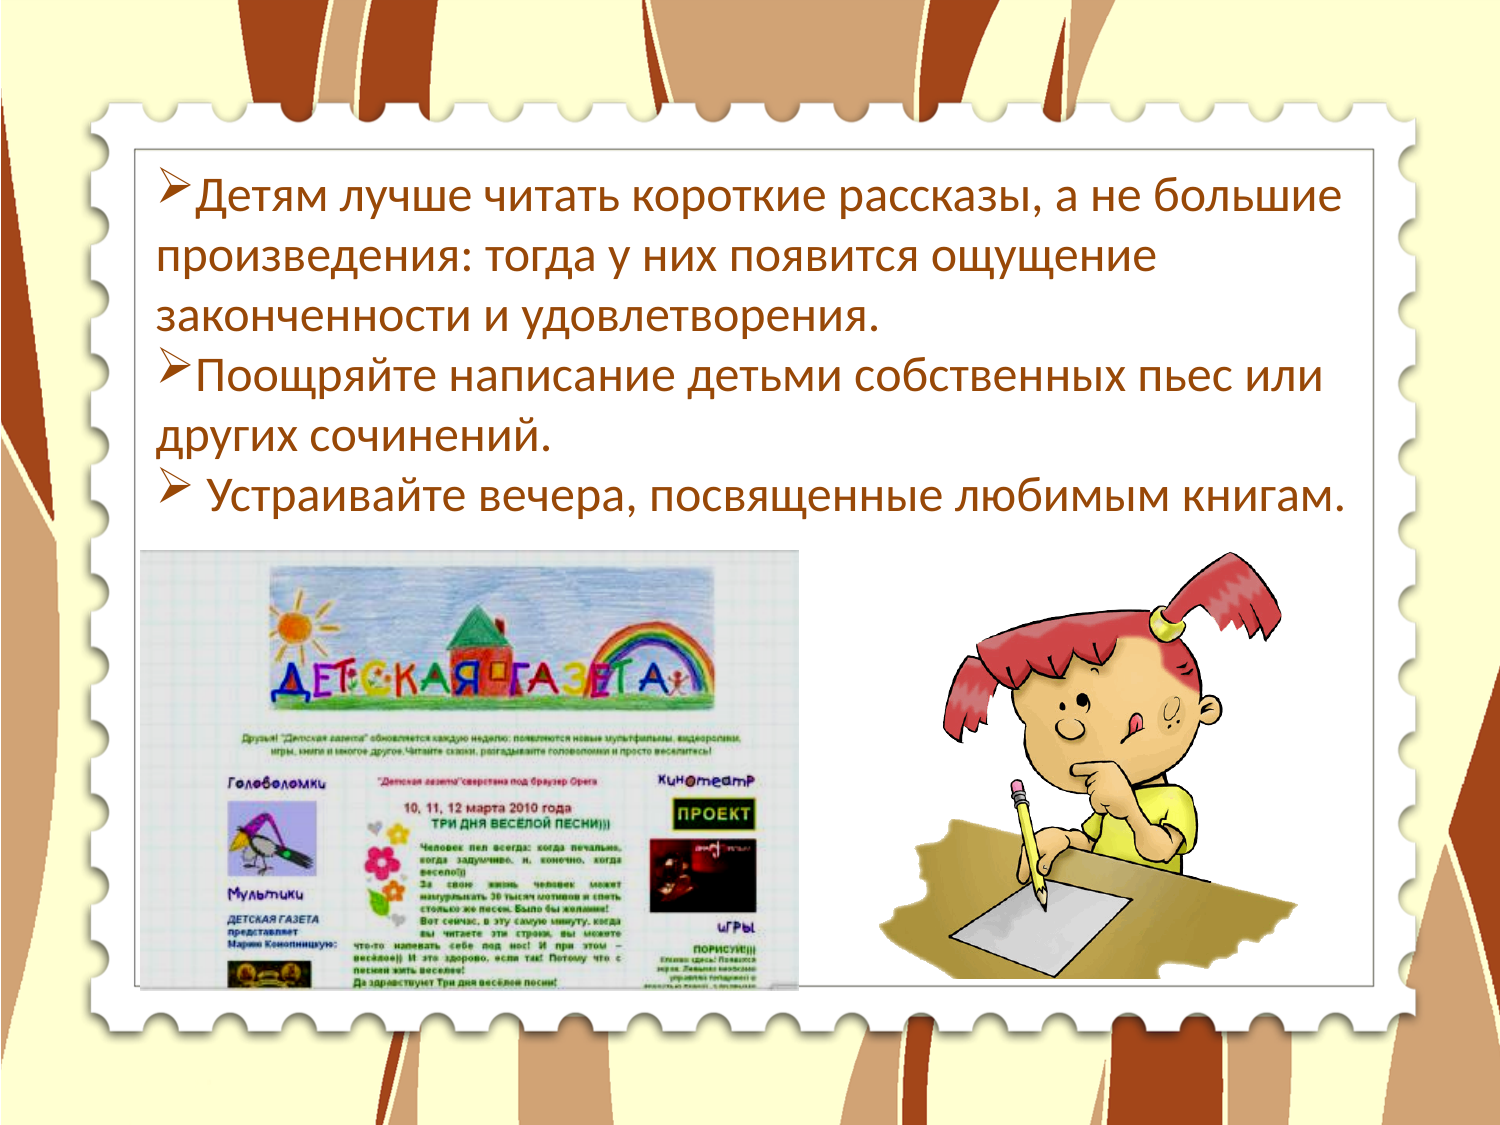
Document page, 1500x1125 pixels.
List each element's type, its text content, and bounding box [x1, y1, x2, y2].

picture [140, 550, 800, 991]
text_box Детям лучше читать короткие рассказы, а не большие произведения: тогда у них появится ощущение законченности и удовлетворения. Поощряйте написание детьми собственных пьес или других сочинений. Устраивайте вечера, посвященные любимым книгам. [140, 154, 1383, 530]
picture [831, 550, 1369, 979]
